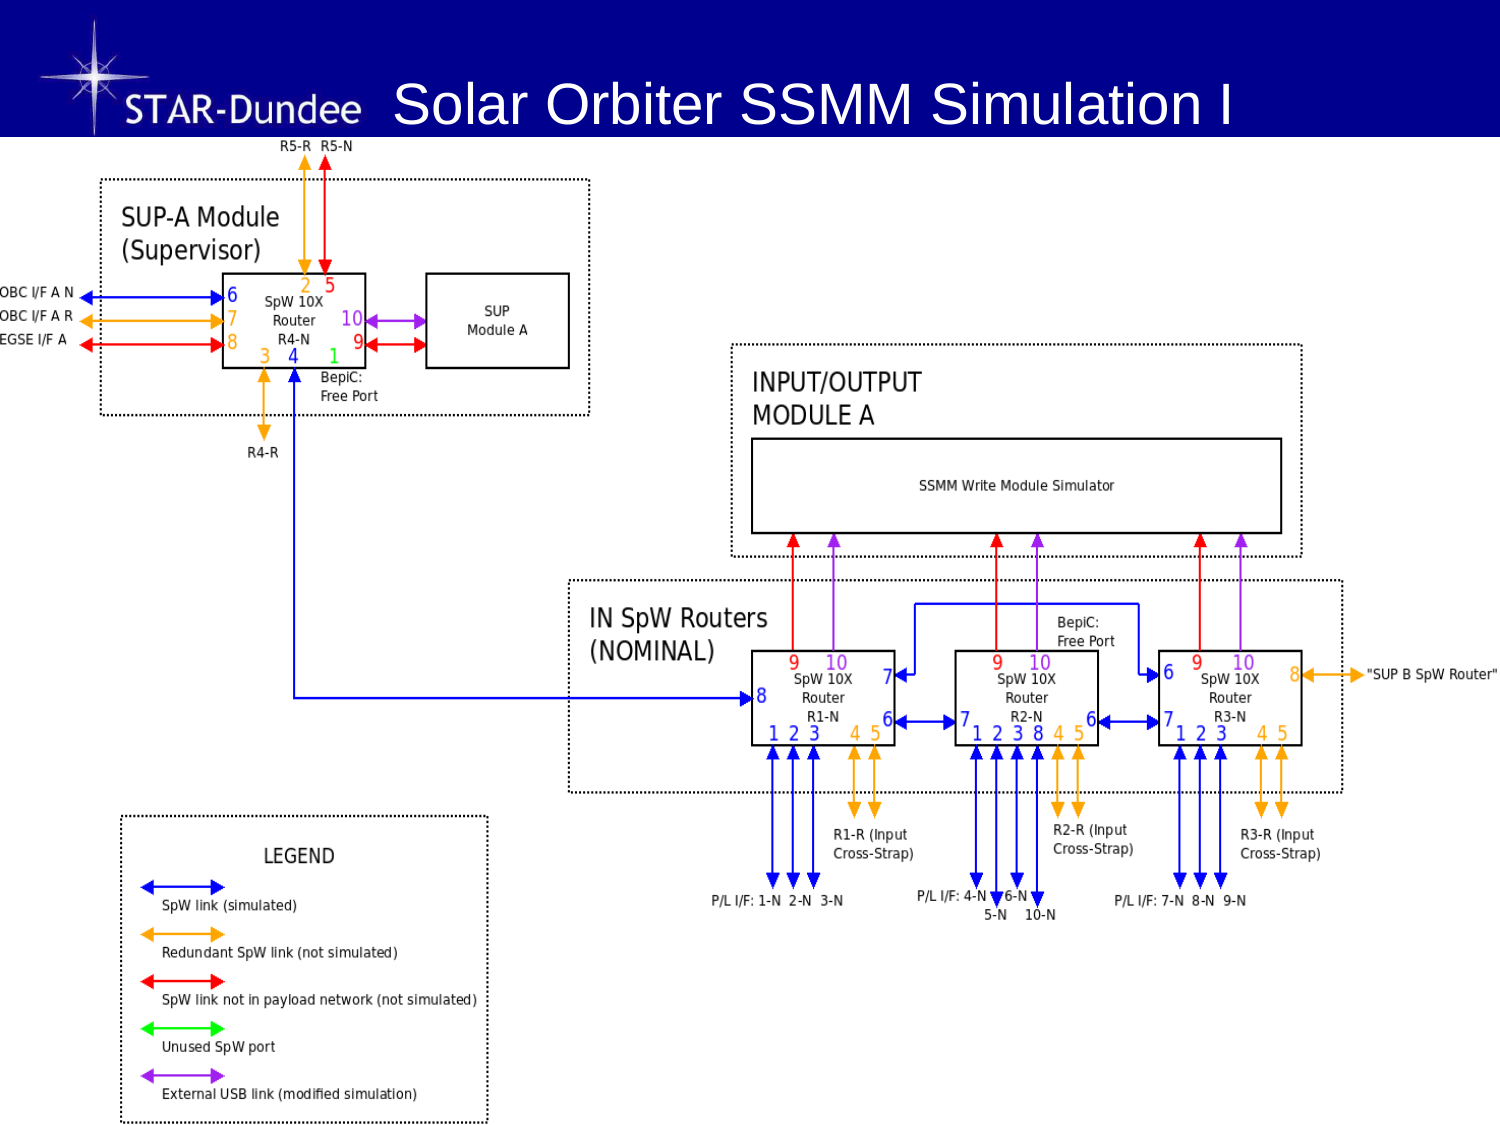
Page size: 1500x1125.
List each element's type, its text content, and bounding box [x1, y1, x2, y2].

picture [0, 0, 408, 137]
title Solar Orbiter SSMM Simulation I [377, 42, 1500, 161]
text_box [0, 137, 1500, 1125]
